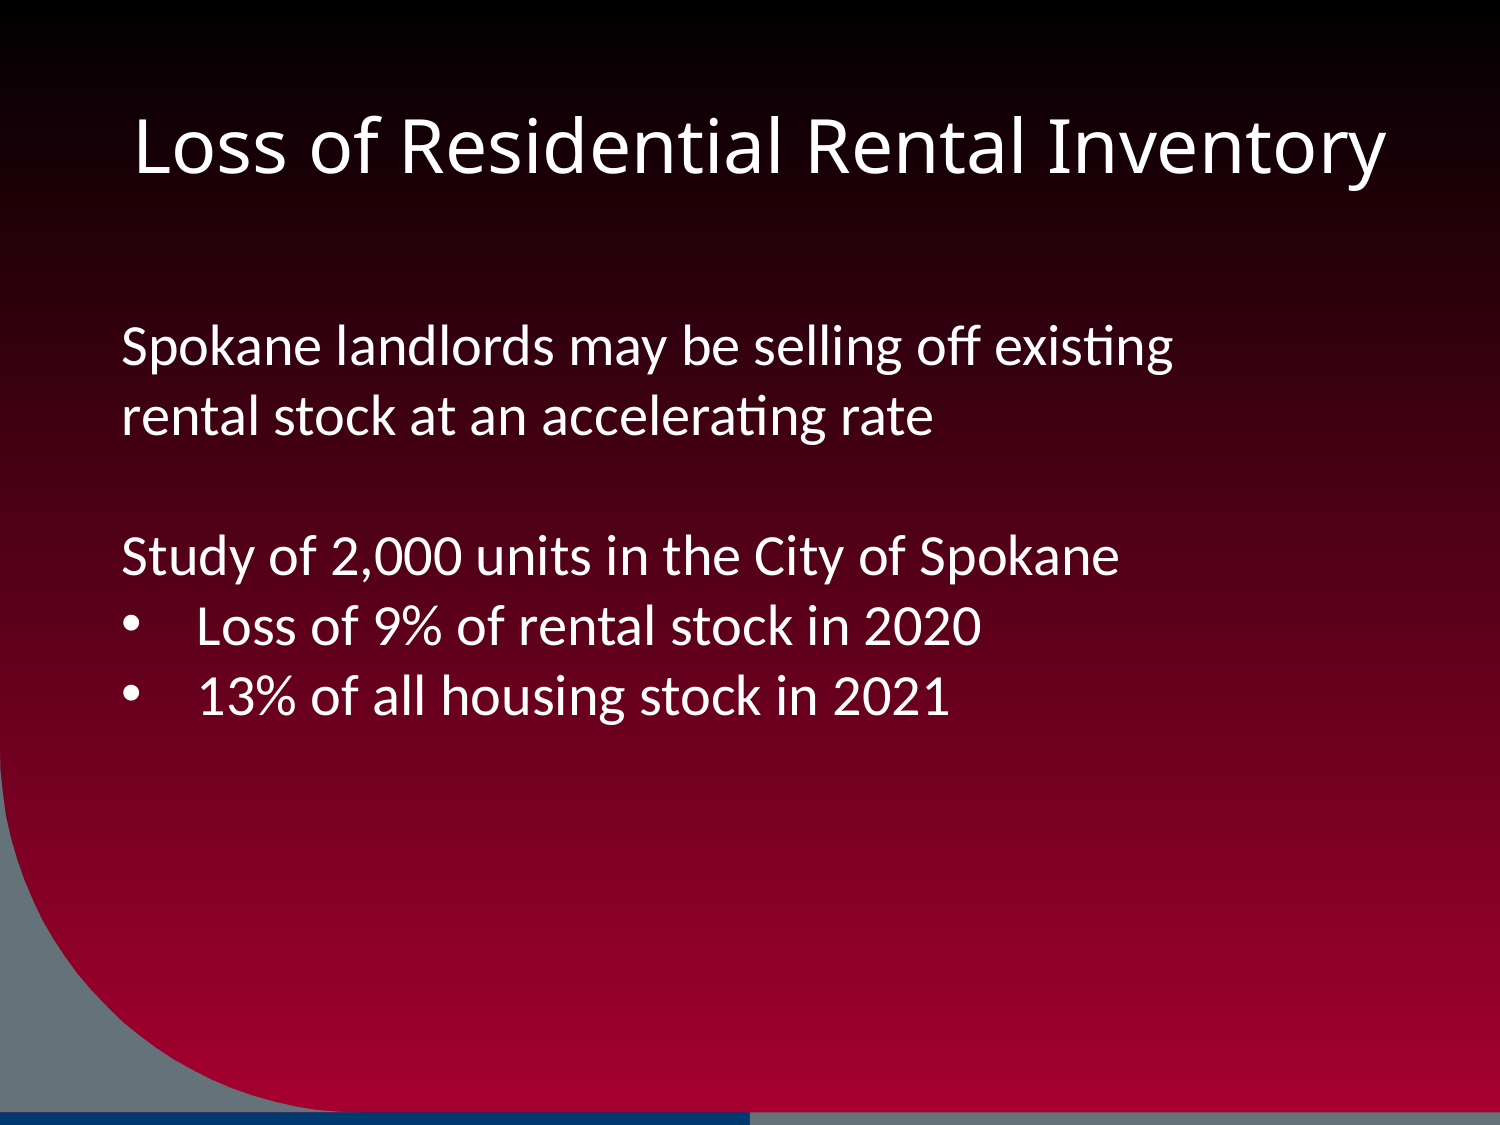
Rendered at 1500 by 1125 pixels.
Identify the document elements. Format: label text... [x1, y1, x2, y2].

title Loss of Residential Rental Inventory [96, 99, 1423, 198]
text_box Spokane landlords may be selling off existing rental stock at an accelerating rate Study of 2,000 units in the City of Spokane Loss of 9% of rental stock in 2020 13% of all housing stock in 2021 [107, 299, 1202, 735]
